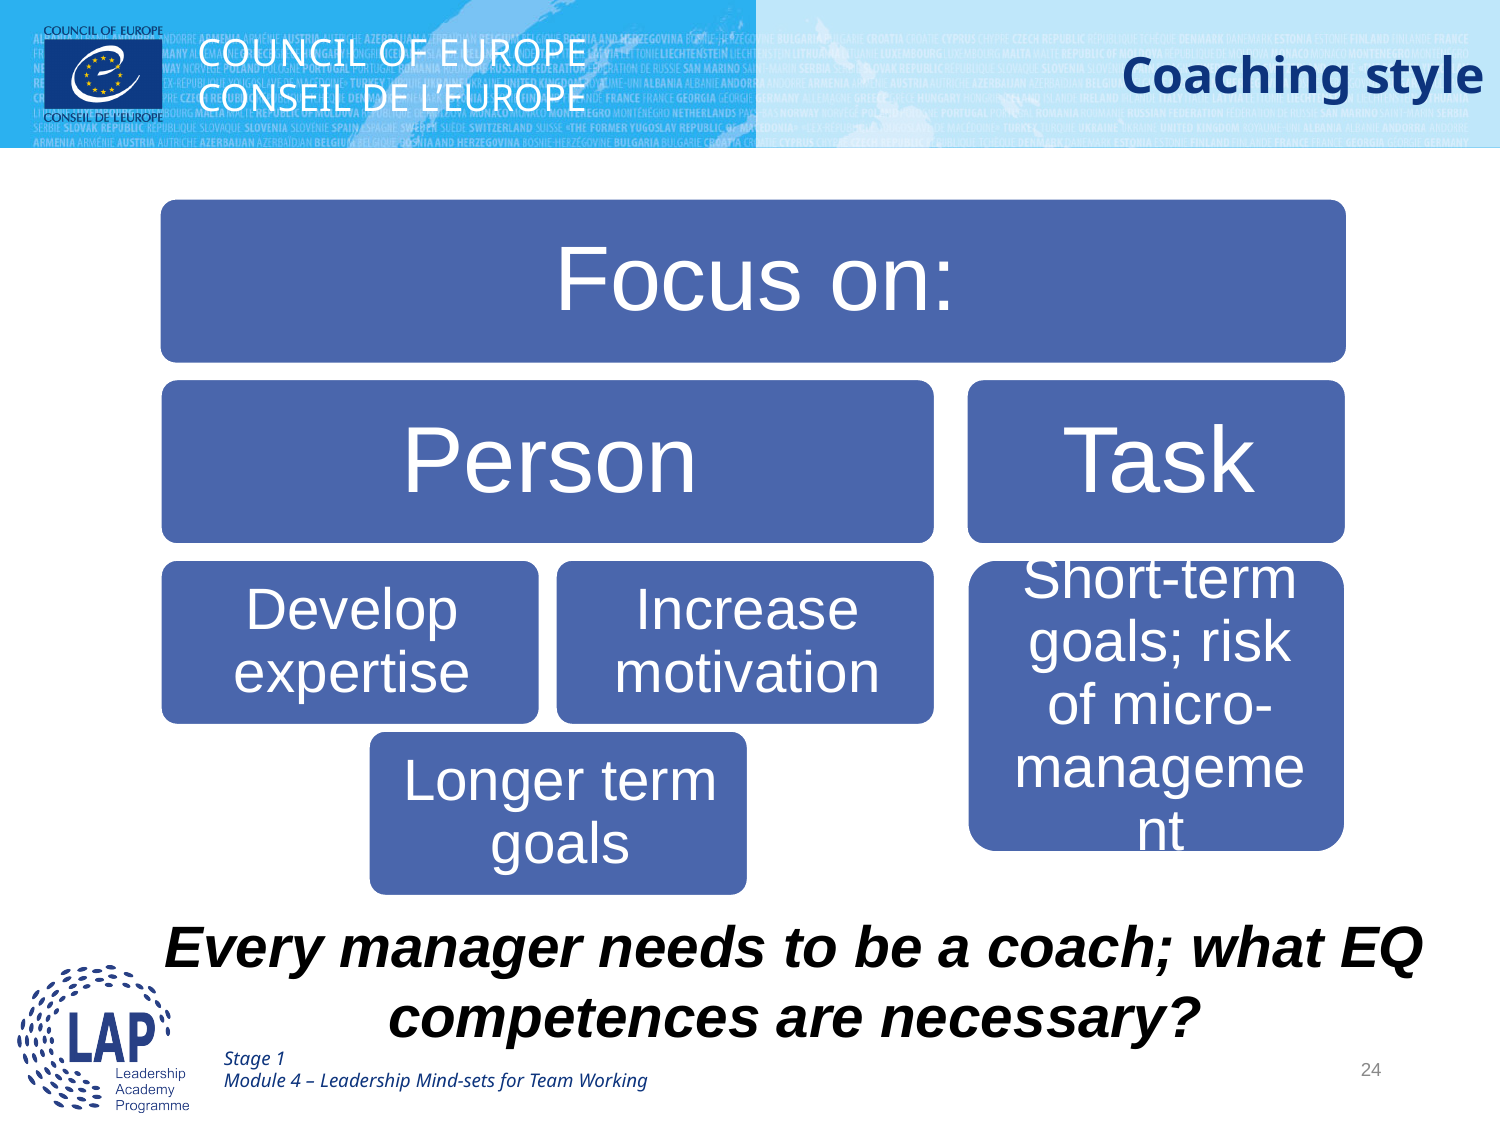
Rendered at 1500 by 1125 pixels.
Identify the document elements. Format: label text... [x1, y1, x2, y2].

picture [0, 0, 756, 148]
title Coaching style [756, 0, 1500, 148]
slide_number 24 [1313, 1039, 1397, 1099]
footer Stage 1 Module 4 – Leadership Mind-sets for Team Working [209, 1039, 946, 1099]
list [159, 198, 1348, 906]
picture [17, 965, 189, 1113]
text_box Every manager needs to be a coach; what EQ competences are necessary? [123, 901, 1468, 1057]
